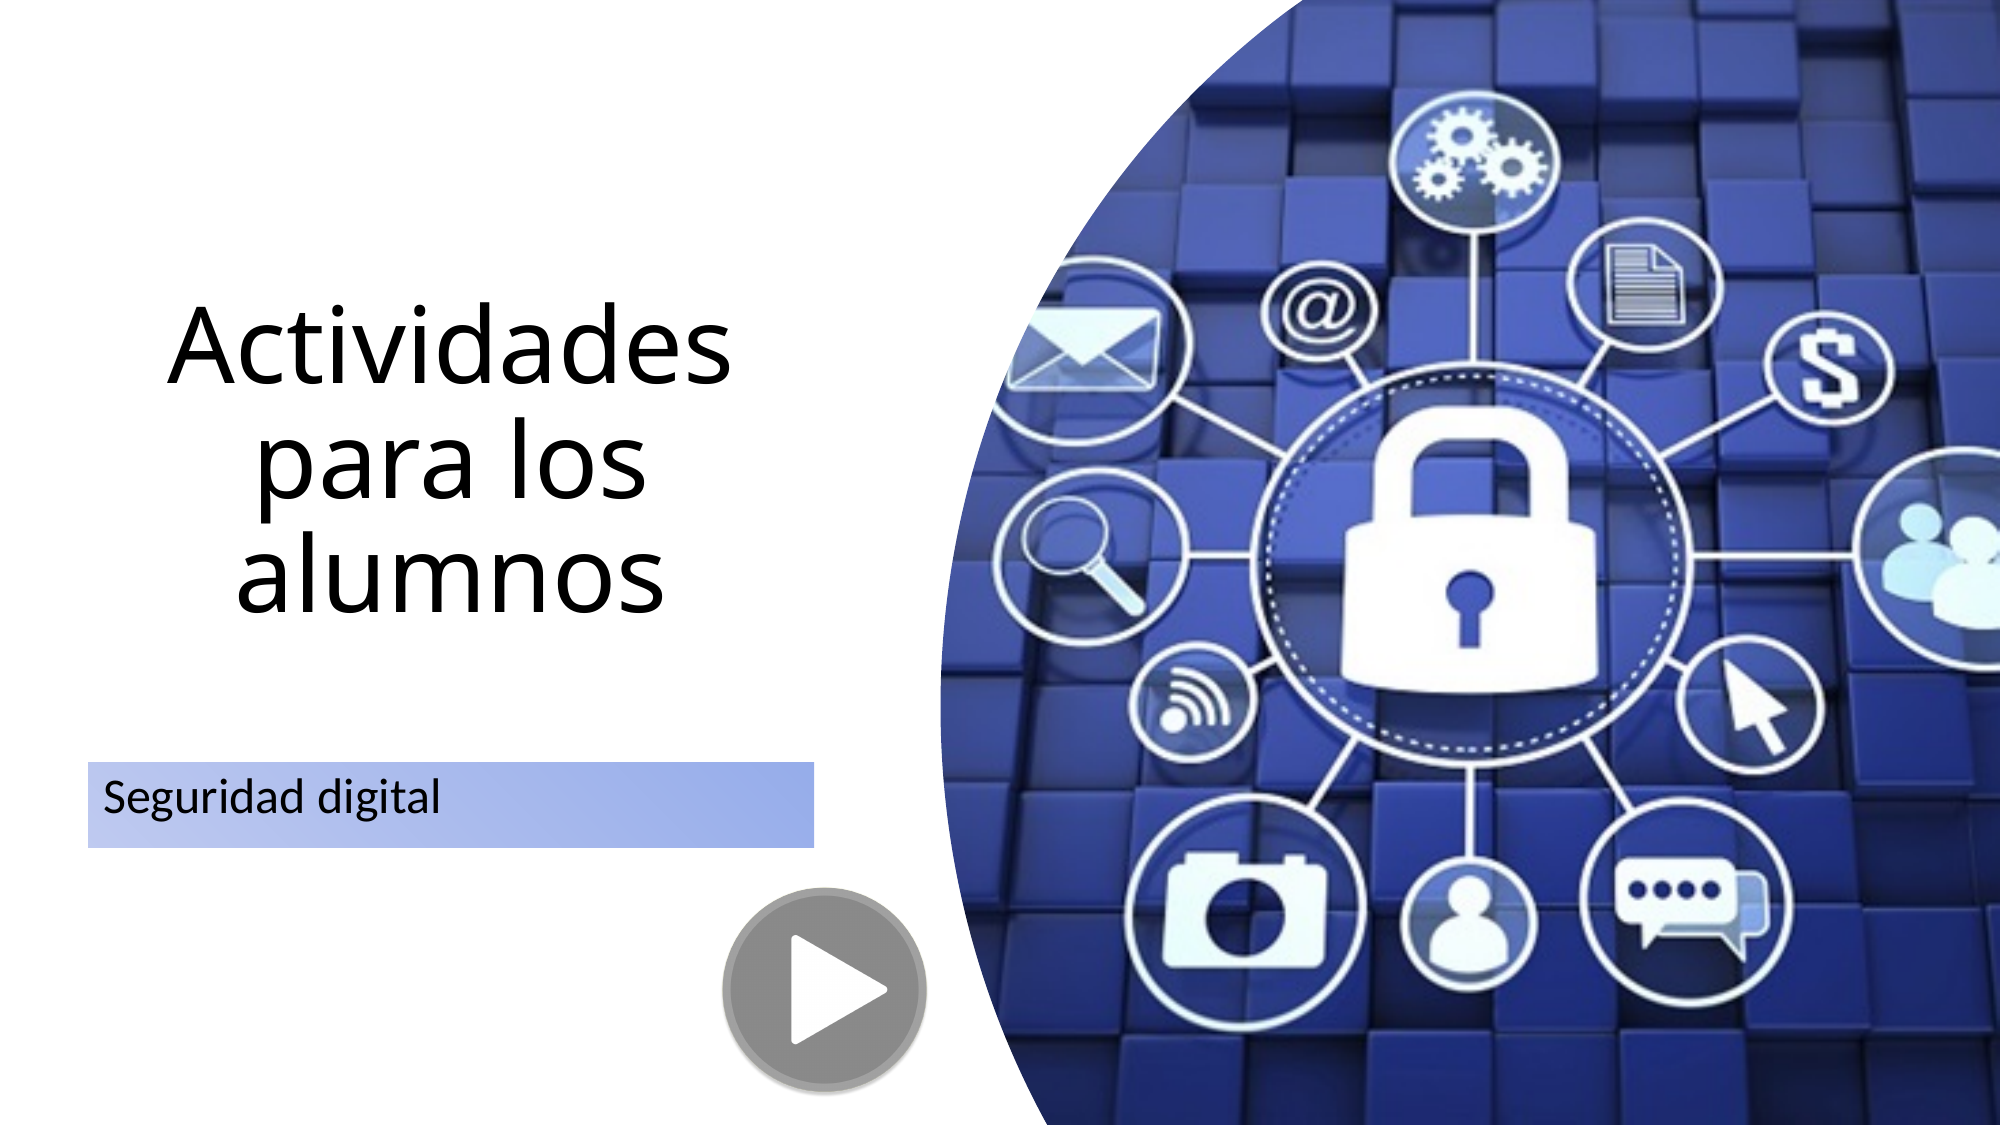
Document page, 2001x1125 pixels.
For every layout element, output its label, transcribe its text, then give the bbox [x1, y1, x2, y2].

subtitle Seguridad digital [88, 762, 815, 848]
picture [708, 0, 2000, 1125]
title Actividades para los alumnos [88, 251, 815, 644]
